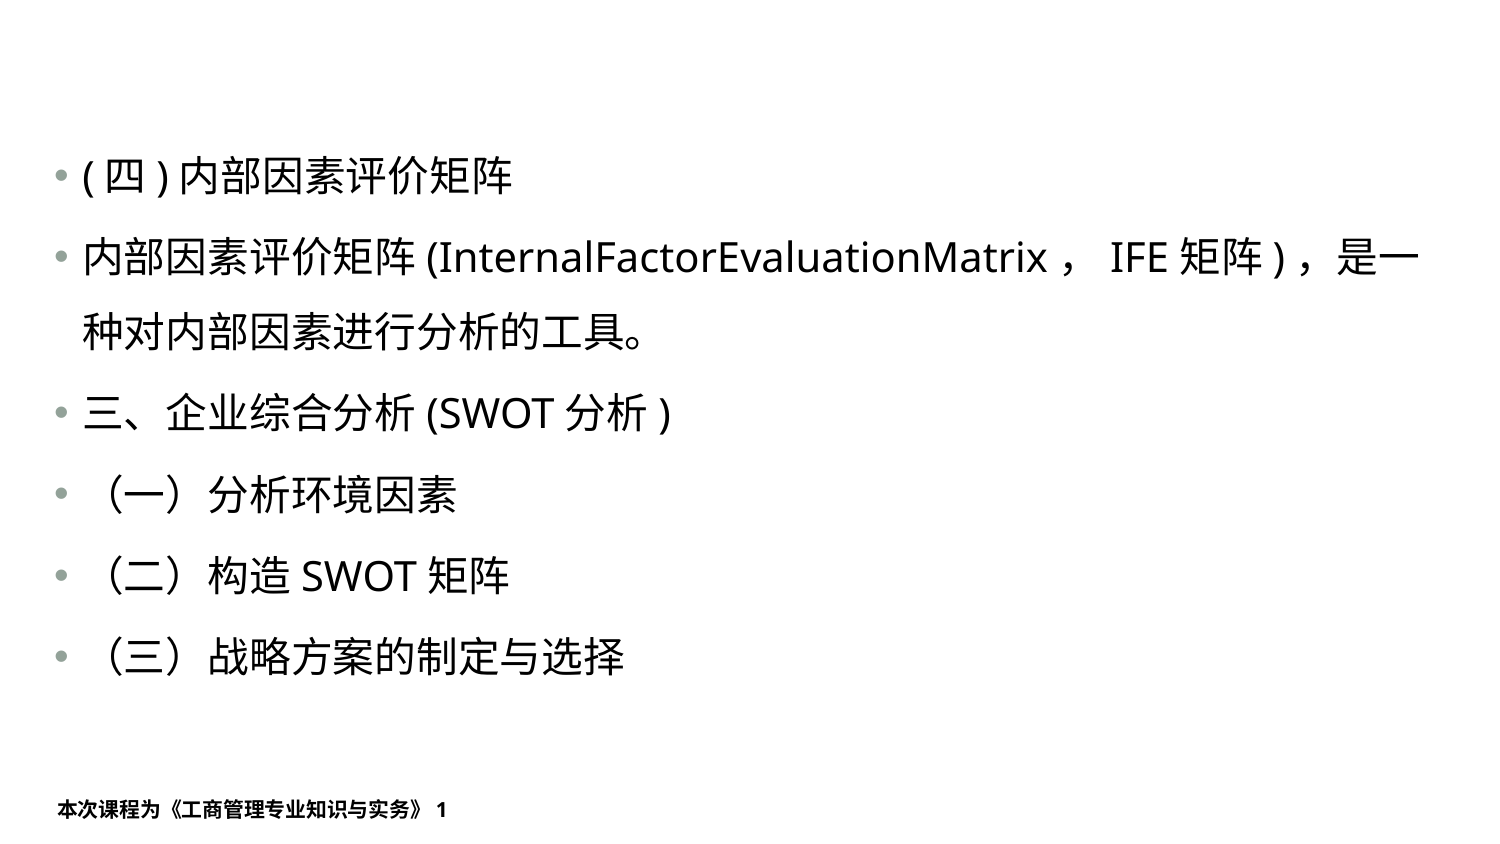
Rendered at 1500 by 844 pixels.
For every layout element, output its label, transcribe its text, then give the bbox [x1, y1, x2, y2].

list (四)内部因素评价矩阵 内部因素评价矩阵(InternalFactorEvaluationMatrix，IFE矩阵)，是一种对内部因素进行分析的工具。 三、企业综合分析(SWOT分析) （一）分析环境因素 （二）构造SWOT矩阵 （三）战略方案的制定与选择 [25, 117, 1470, 779]
